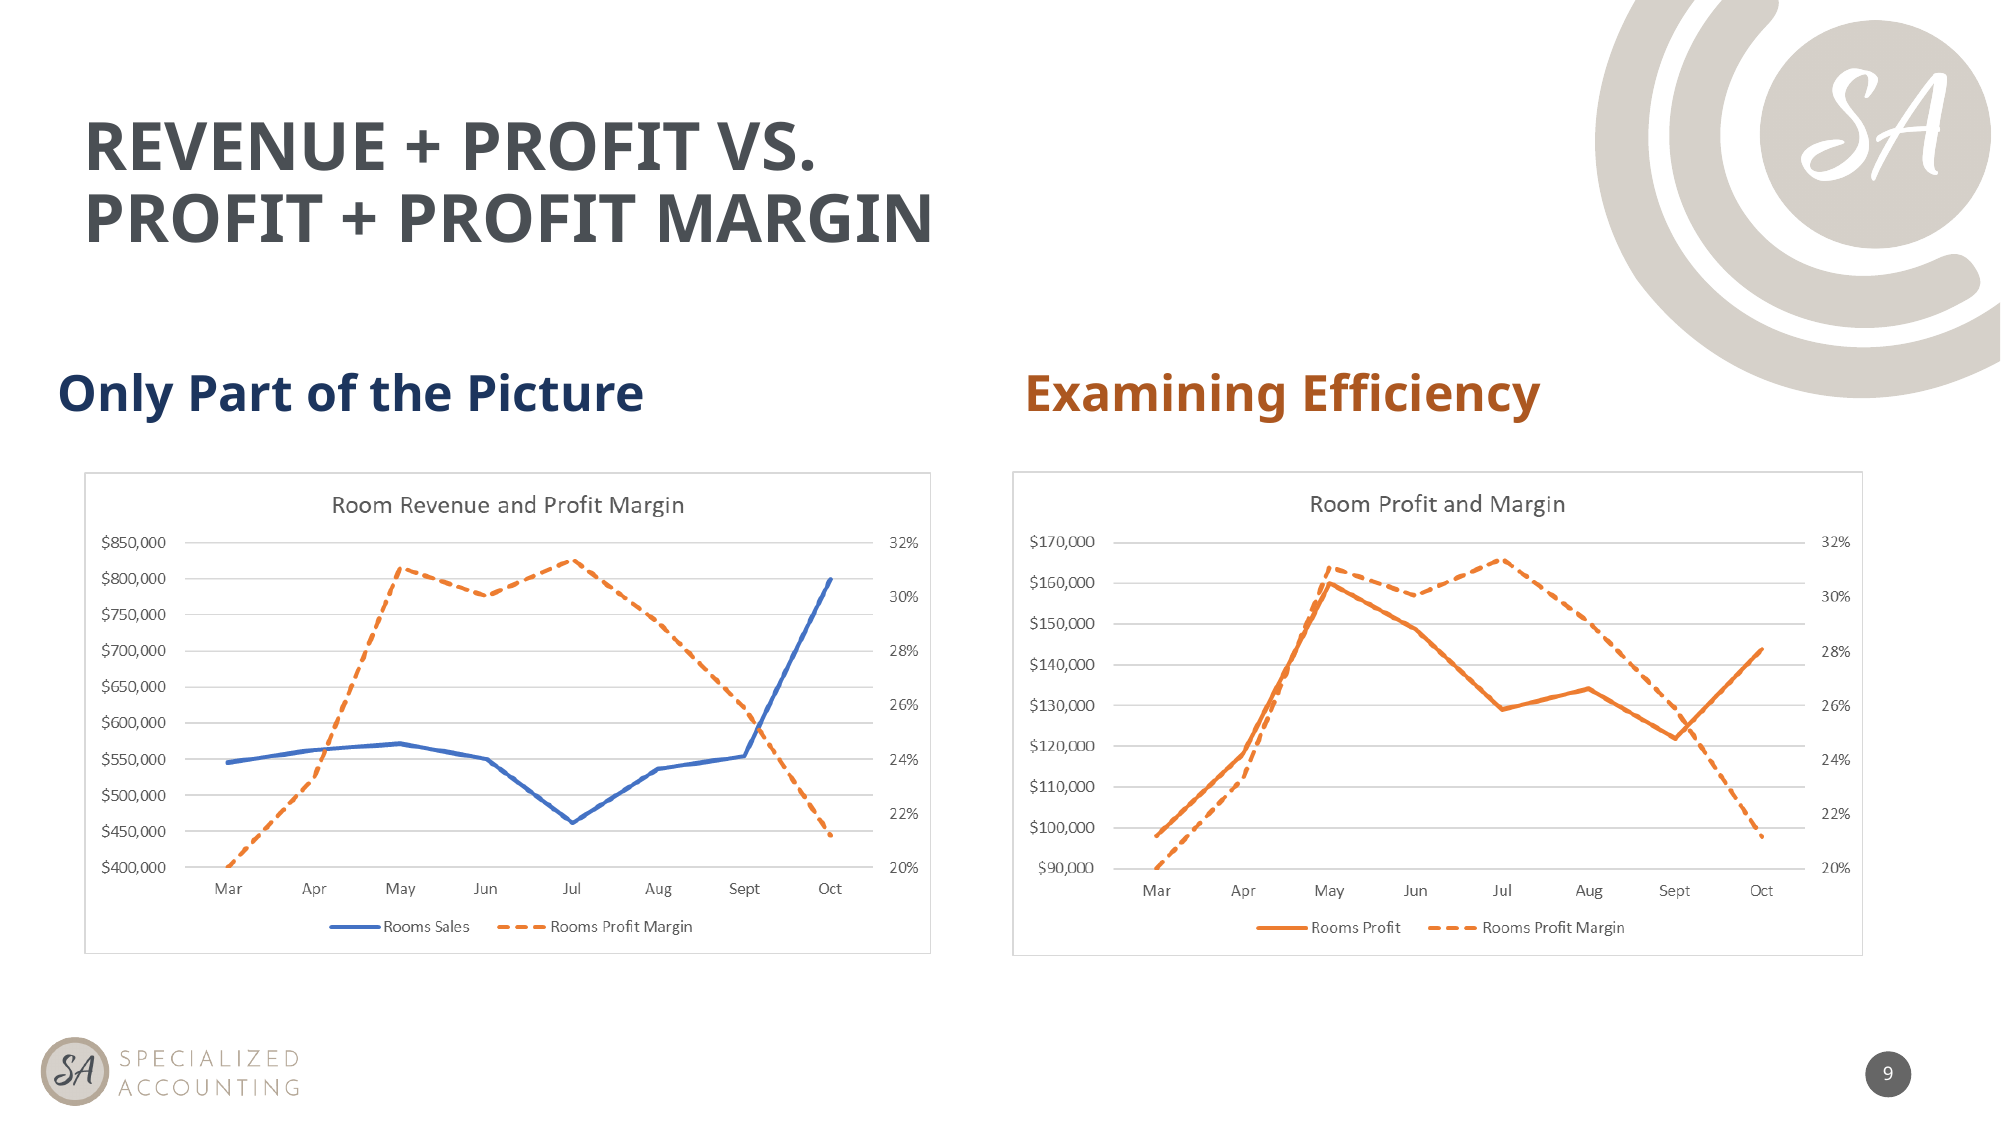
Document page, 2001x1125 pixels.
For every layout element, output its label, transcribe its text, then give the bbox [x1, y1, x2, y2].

picture [1744, 0, 2000, 256]
list Only Part of the Picture [42, 295, 890, 431]
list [84, 472, 931, 954]
picture [31, 1023, 325, 1122]
slide_number 9 [1864, 1059, 1913, 1090]
title Revenue + Profit vs. Profit + profit margin [83, 106, 1913, 258]
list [1012, 471, 1863, 956]
list Examining Efficiency [1009, 295, 1860, 431]
